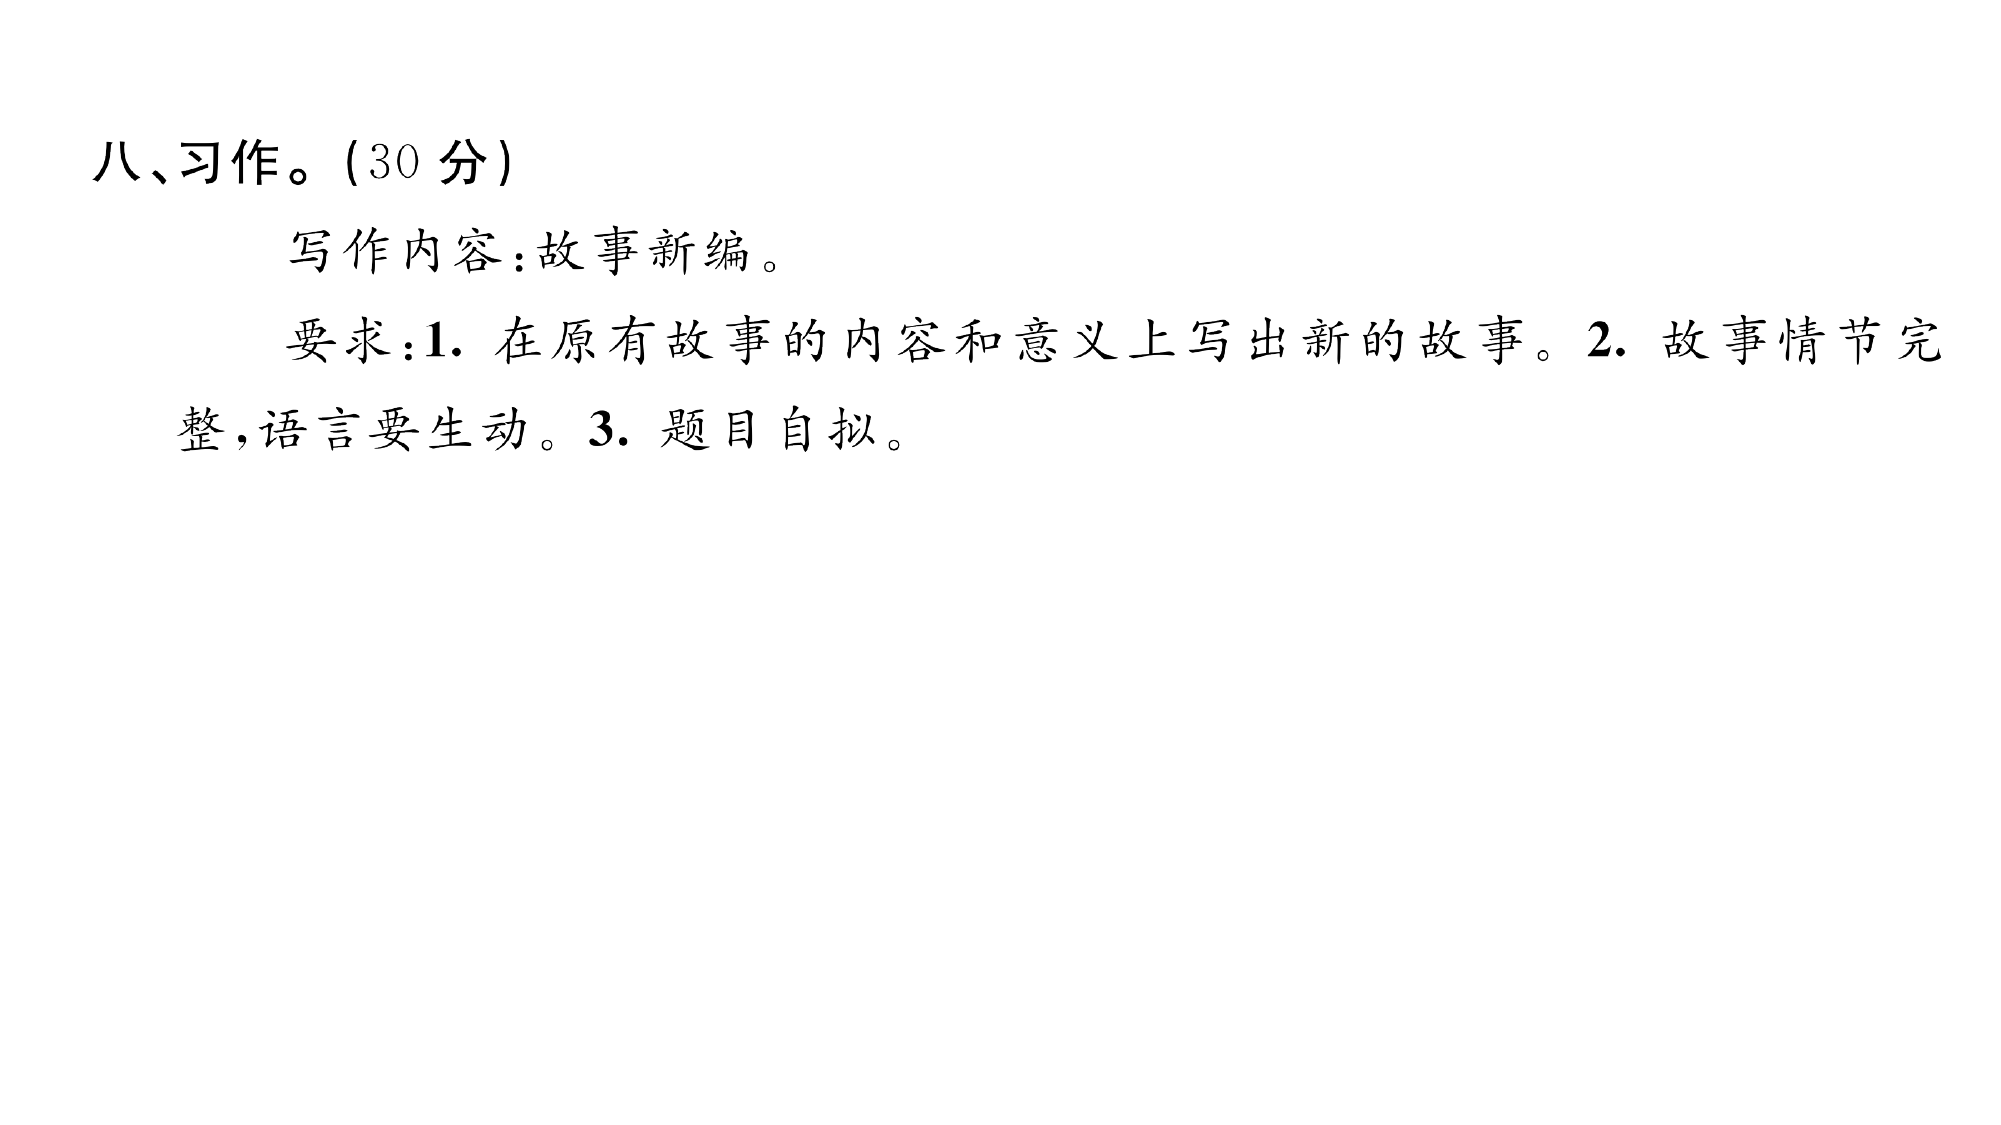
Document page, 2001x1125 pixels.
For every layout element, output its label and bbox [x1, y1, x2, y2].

picture [88, 118, 1979, 483]
